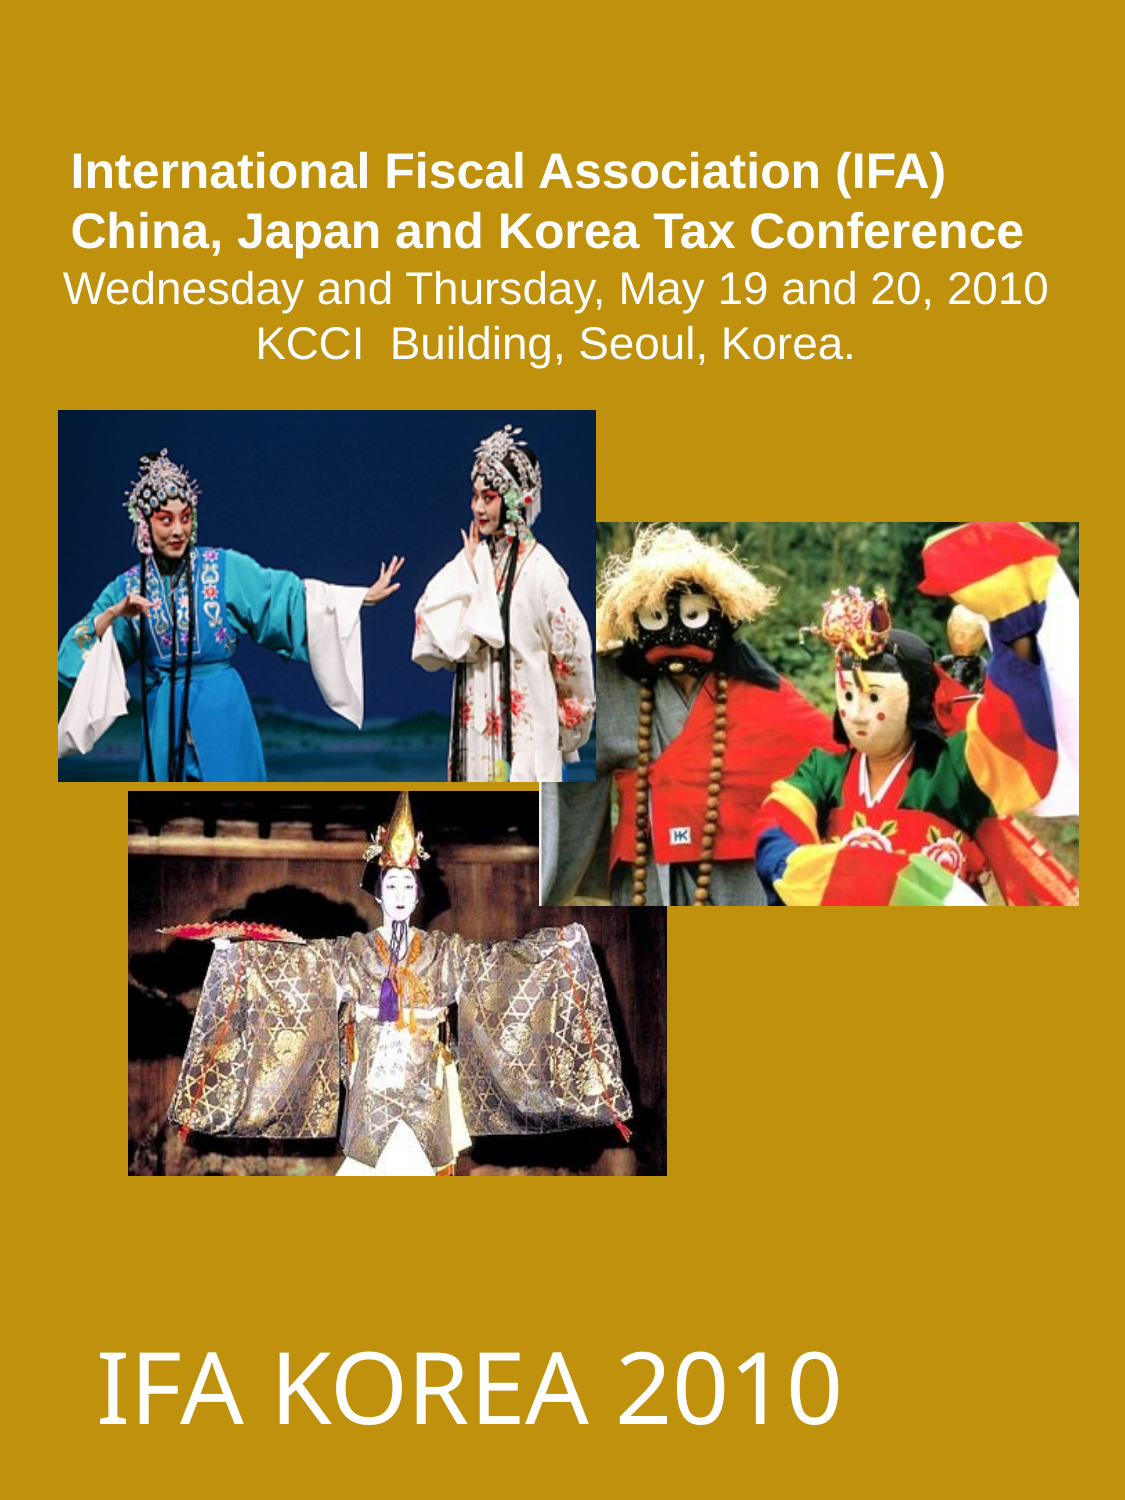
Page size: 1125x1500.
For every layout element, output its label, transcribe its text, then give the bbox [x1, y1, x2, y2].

text_box International Fiscal Association (IFA) China, Japan and Korea Tax Conference Wednesday and Thursday, May 19 and 20, 2010 KCCI Building, Seoul, Korea. [0, 41, 1125, 421]
text_box IFA KOREA 2010 [81, 1316, 860, 1452]
picture [58, 409, 1079, 1176]
